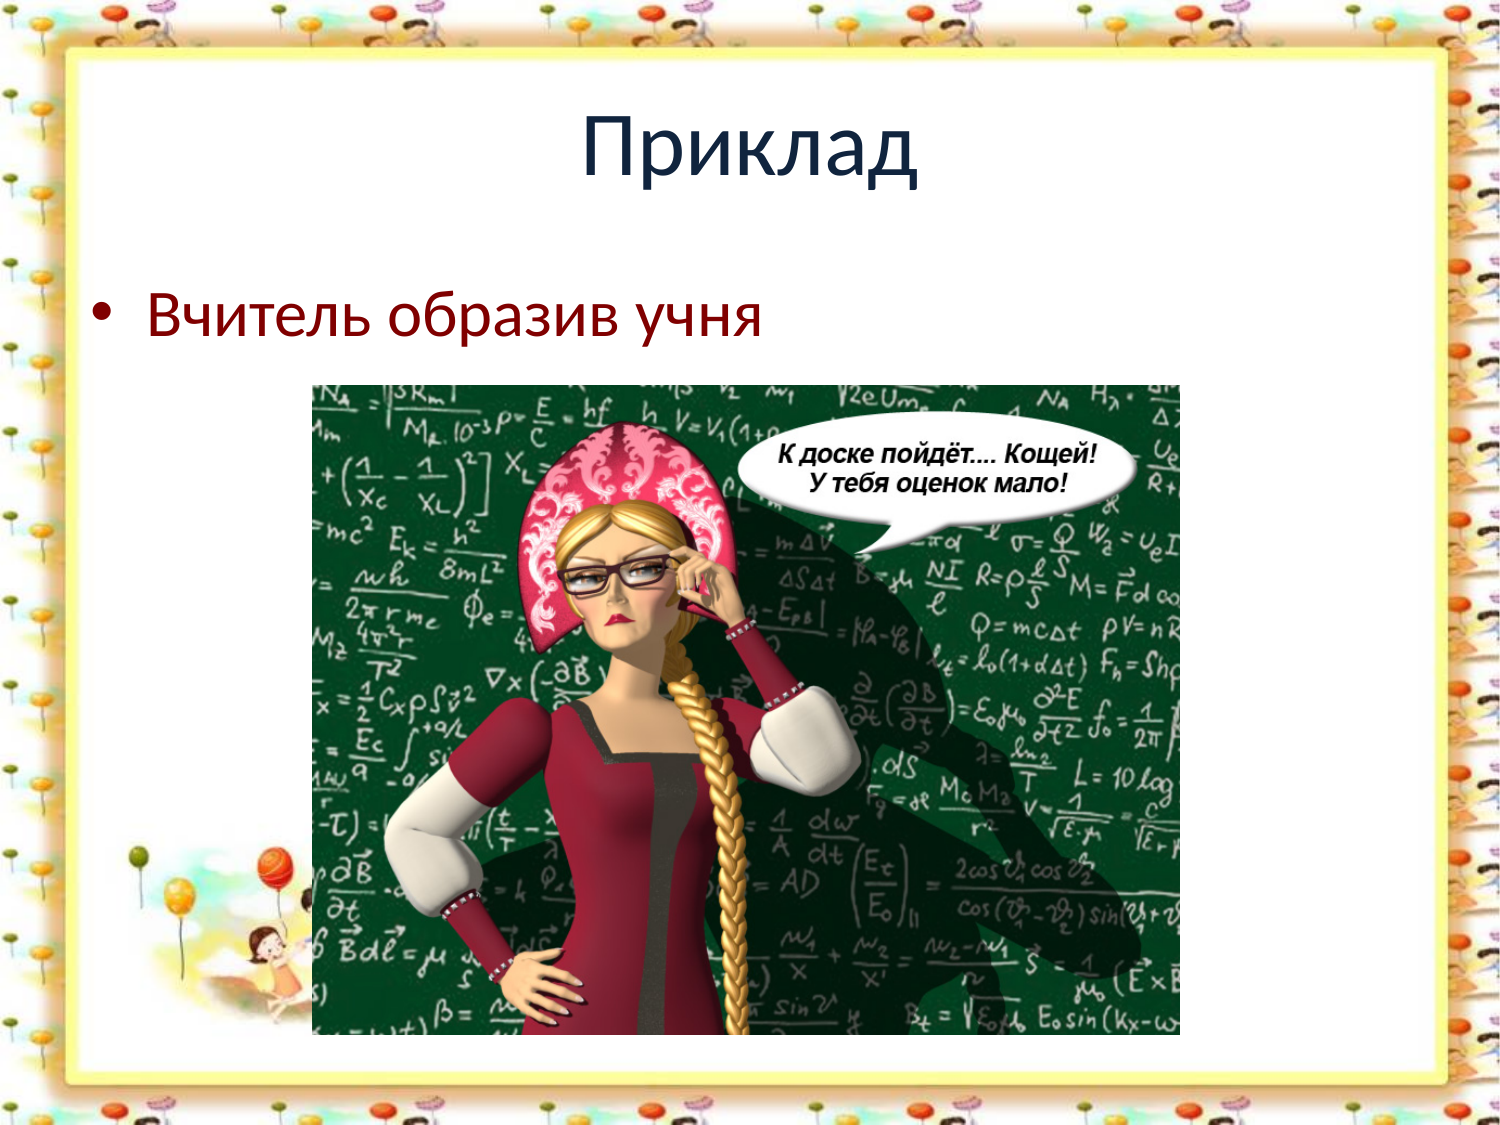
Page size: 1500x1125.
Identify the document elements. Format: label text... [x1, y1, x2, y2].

list Вчитель образив учня [74, 262, 1426, 1006]
picture [0, 0, 1500, 1125]
title Приклад [74, 44, 1426, 233]
